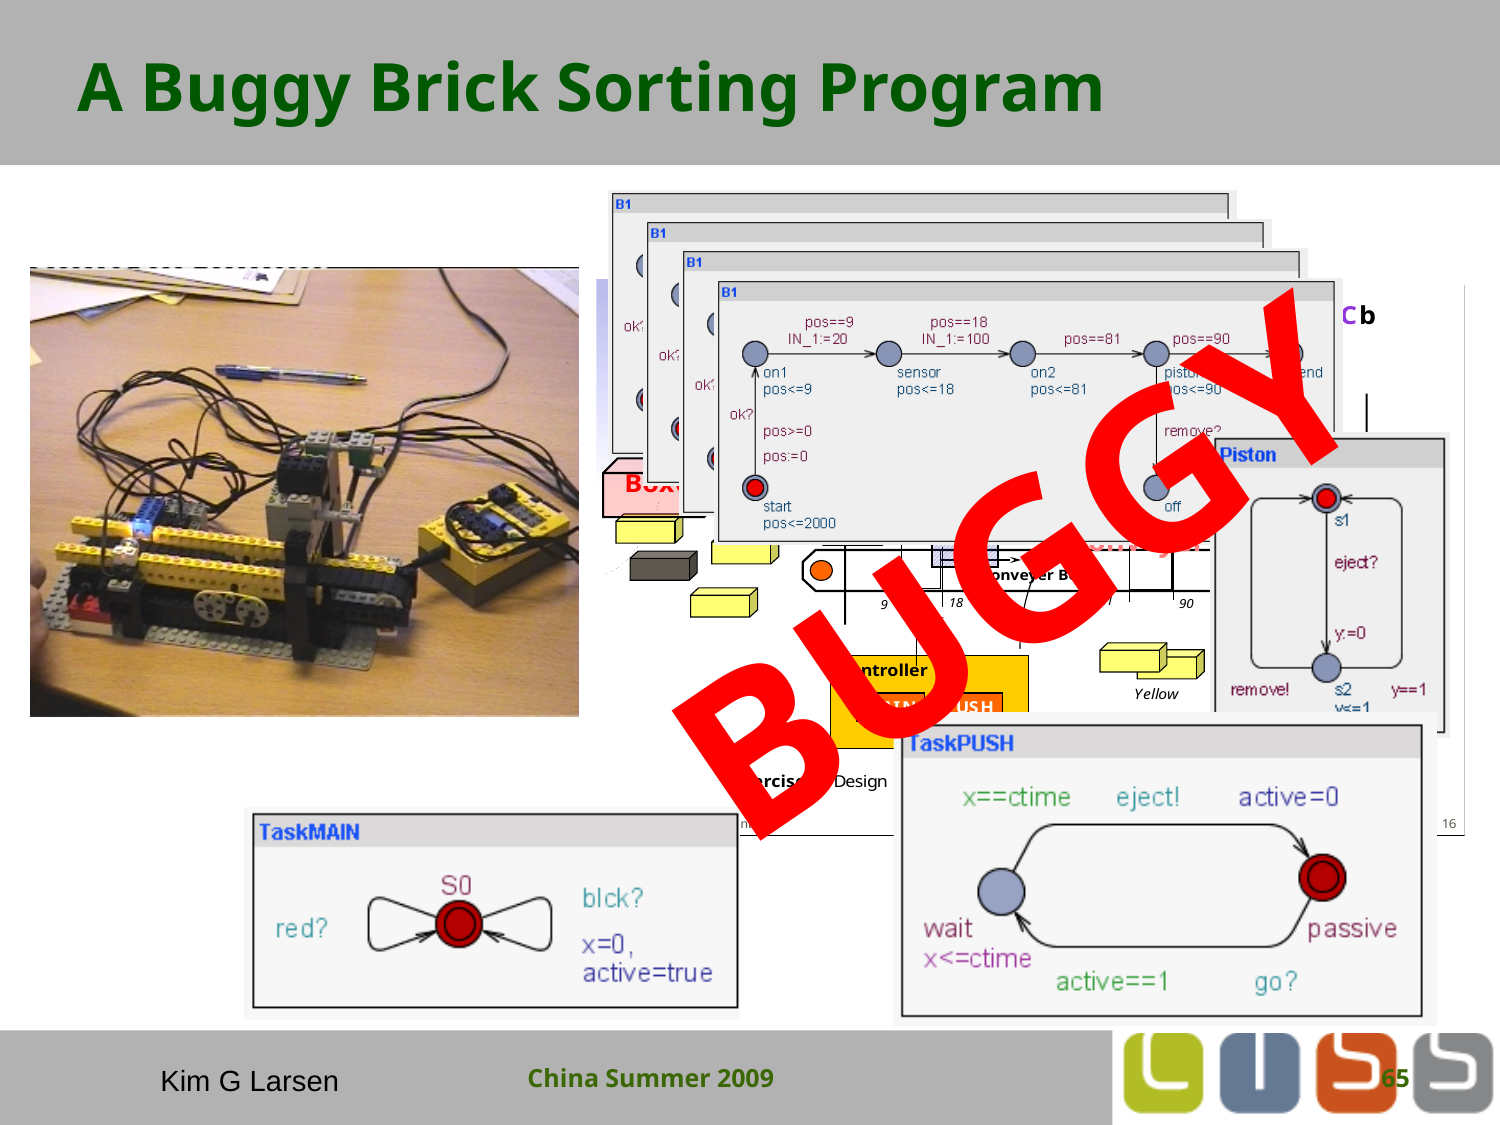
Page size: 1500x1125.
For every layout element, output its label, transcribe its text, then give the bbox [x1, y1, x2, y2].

slide_number 65 [1074, 1054, 1426, 1115]
slide_number Kim G Larsen [75, 1054, 425, 1115]
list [1442, 278, 1465, 836]
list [29, 266, 580, 718]
title A Buggy Brick Sorting Program [62, 21, 1341, 148]
footer China Summer 2009 [512, 1054, 988, 1115]
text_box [243, 712, 1438, 1026]
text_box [602, 189, 1450, 738]
picture [1123, 1033, 1494, 1122]
